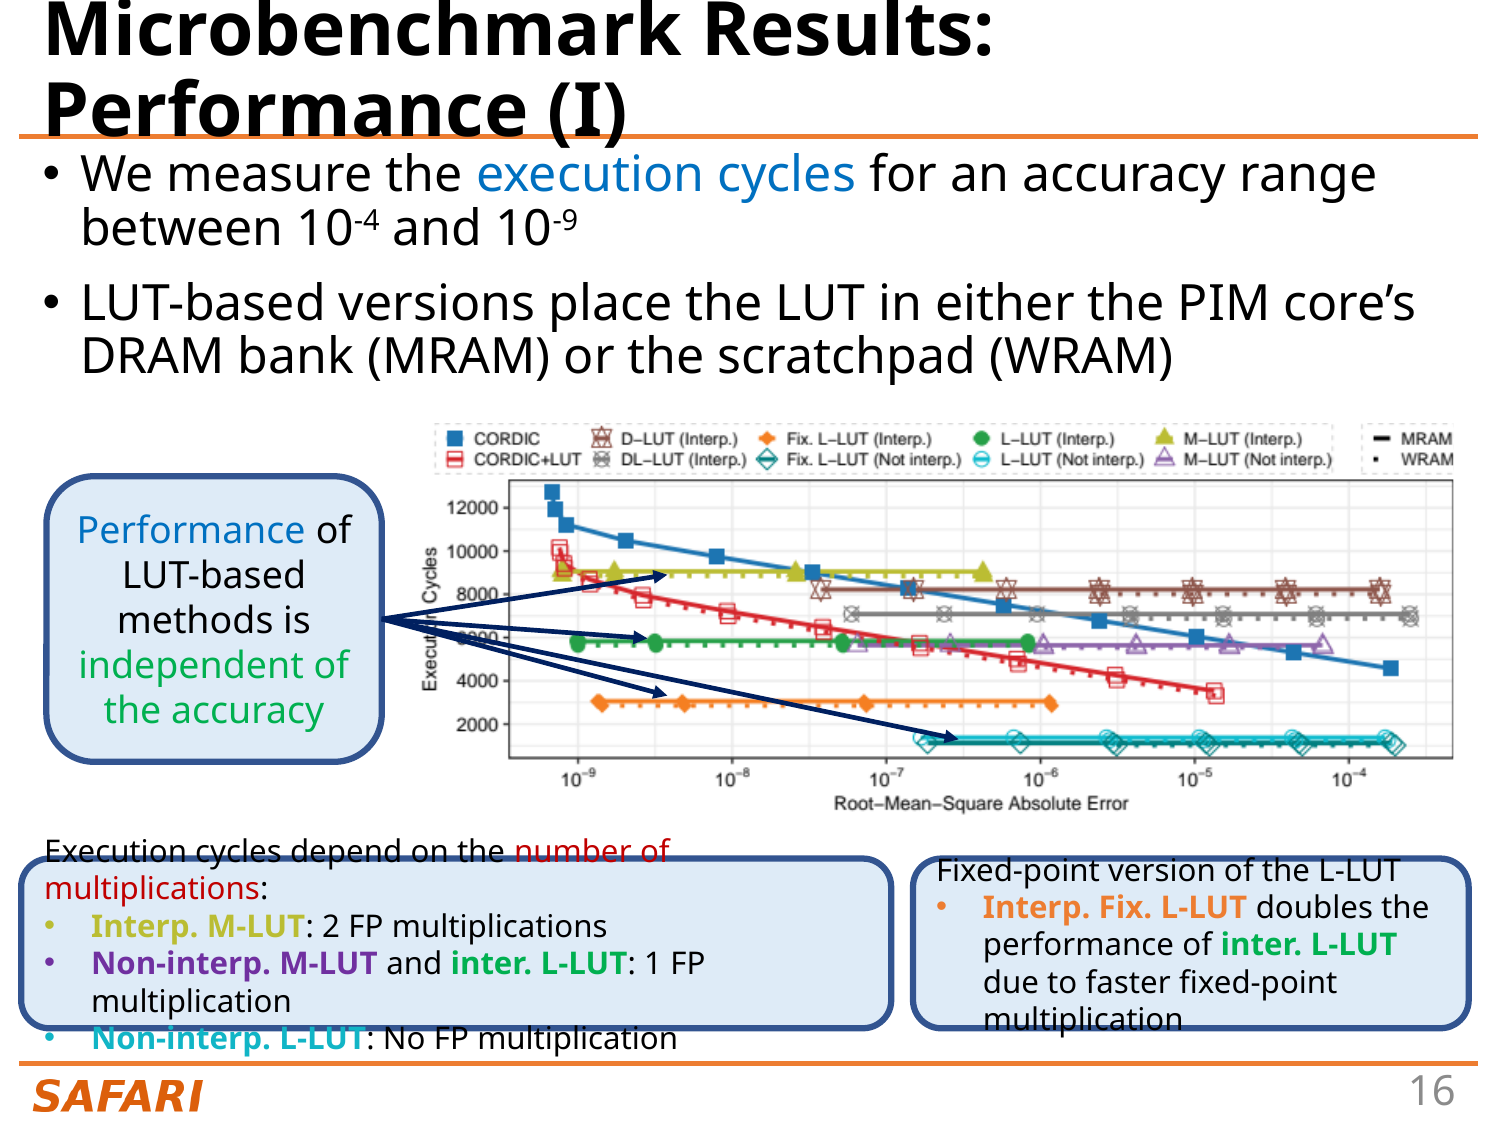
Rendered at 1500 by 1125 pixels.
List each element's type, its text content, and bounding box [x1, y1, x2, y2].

text_box Fixed-point version of the L-LUT Interp. Fix. L-LUT doubles the performance of inter. L-LUT due to faster fixed-point multiplication [911, 857, 1470, 1030]
picture [31, 1070, 209, 1122]
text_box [46, 476, 959, 762]
list We measure the execution cycles for an accuracy range between 10-4 and 10-9 LUT-based versions place the LUT in either the PIM core’s DRAM bank (MRAM) or the scratchpad (WRAM) [27, 140, 1487, 1009]
title Microbenchmark Results: Performance (I) [27, 21, 1487, 122]
picture [415, 423, 1454, 815]
text_box Execution cycles depend on the number of multiplications: Interp. M-LUT: 2 FP multiplications Non-interp. M-LUT and inter. L-LUT: 1 FP multiplication Non-interp. L-LUT: No FP multiplication [20, 857, 893, 1030]
